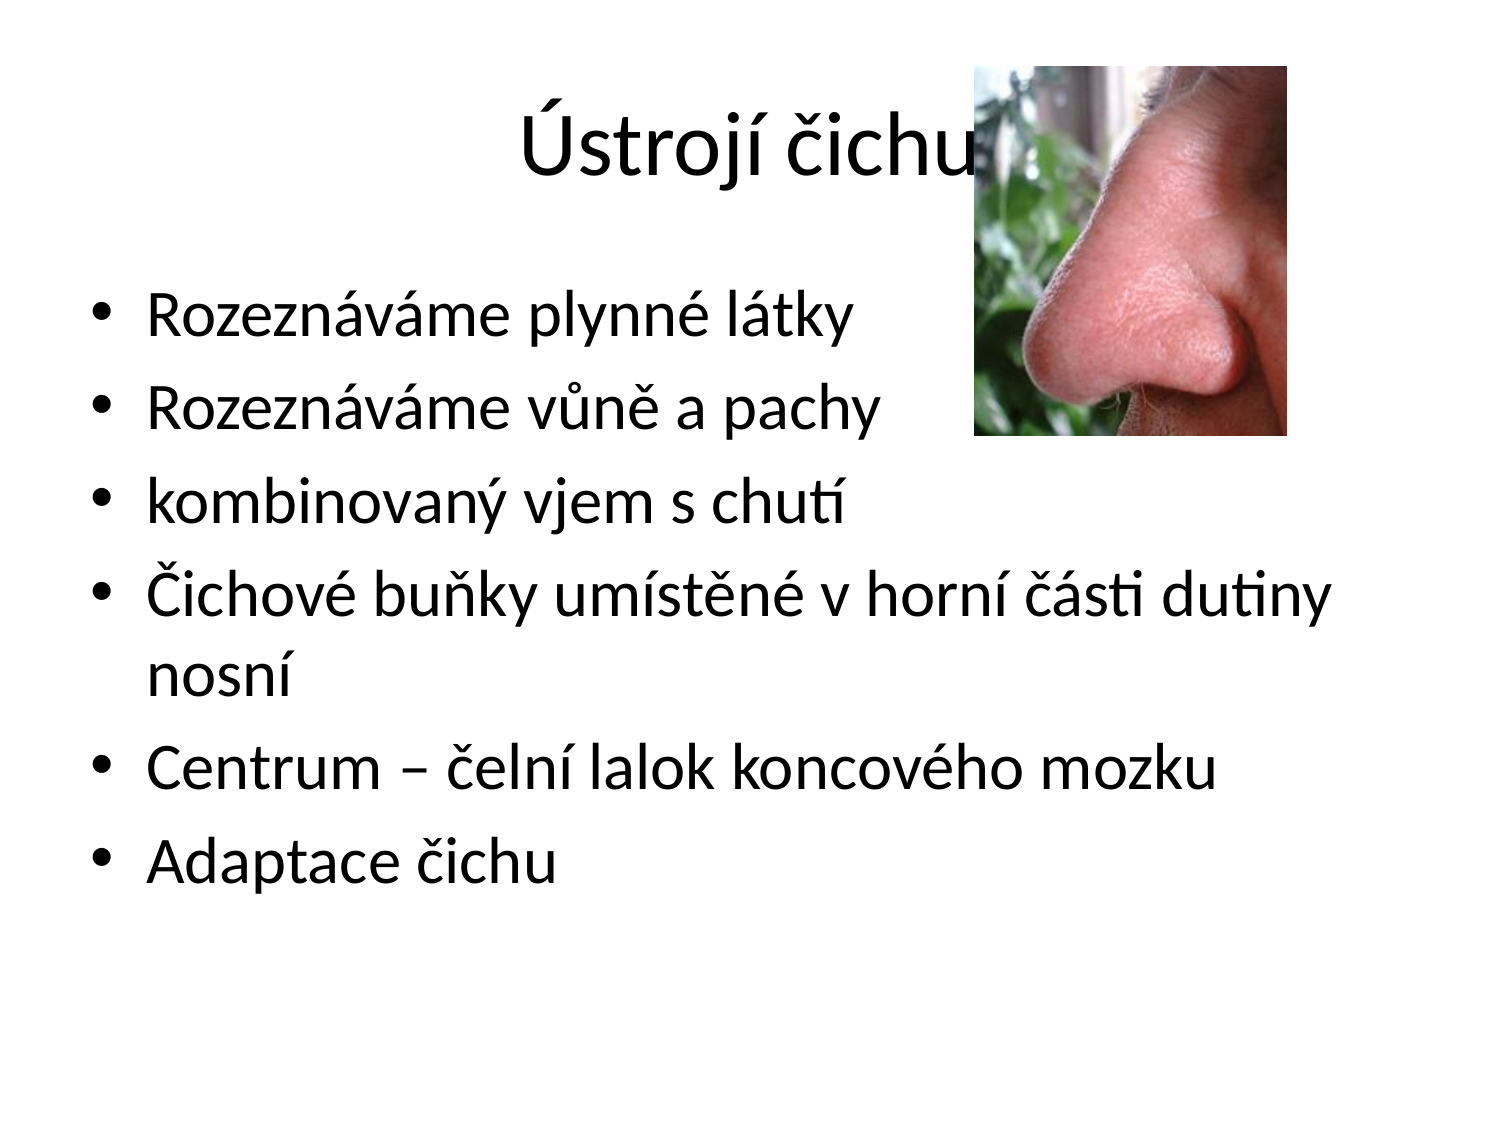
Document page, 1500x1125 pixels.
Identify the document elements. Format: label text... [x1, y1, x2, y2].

title Ústrojí čichu [75, 45, 1425, 233]
list Rozeznáváme plynné látky Rozeznáváme vůně a pachy kombinovaný vjem s chutí Čichové buňky umístěné v horní části dutiny nosní Centrum – čelní lalok koncového mozku Adaptace čichu [75, 262, 1425, 1005]
picture [974, 66, 1288, 436]
